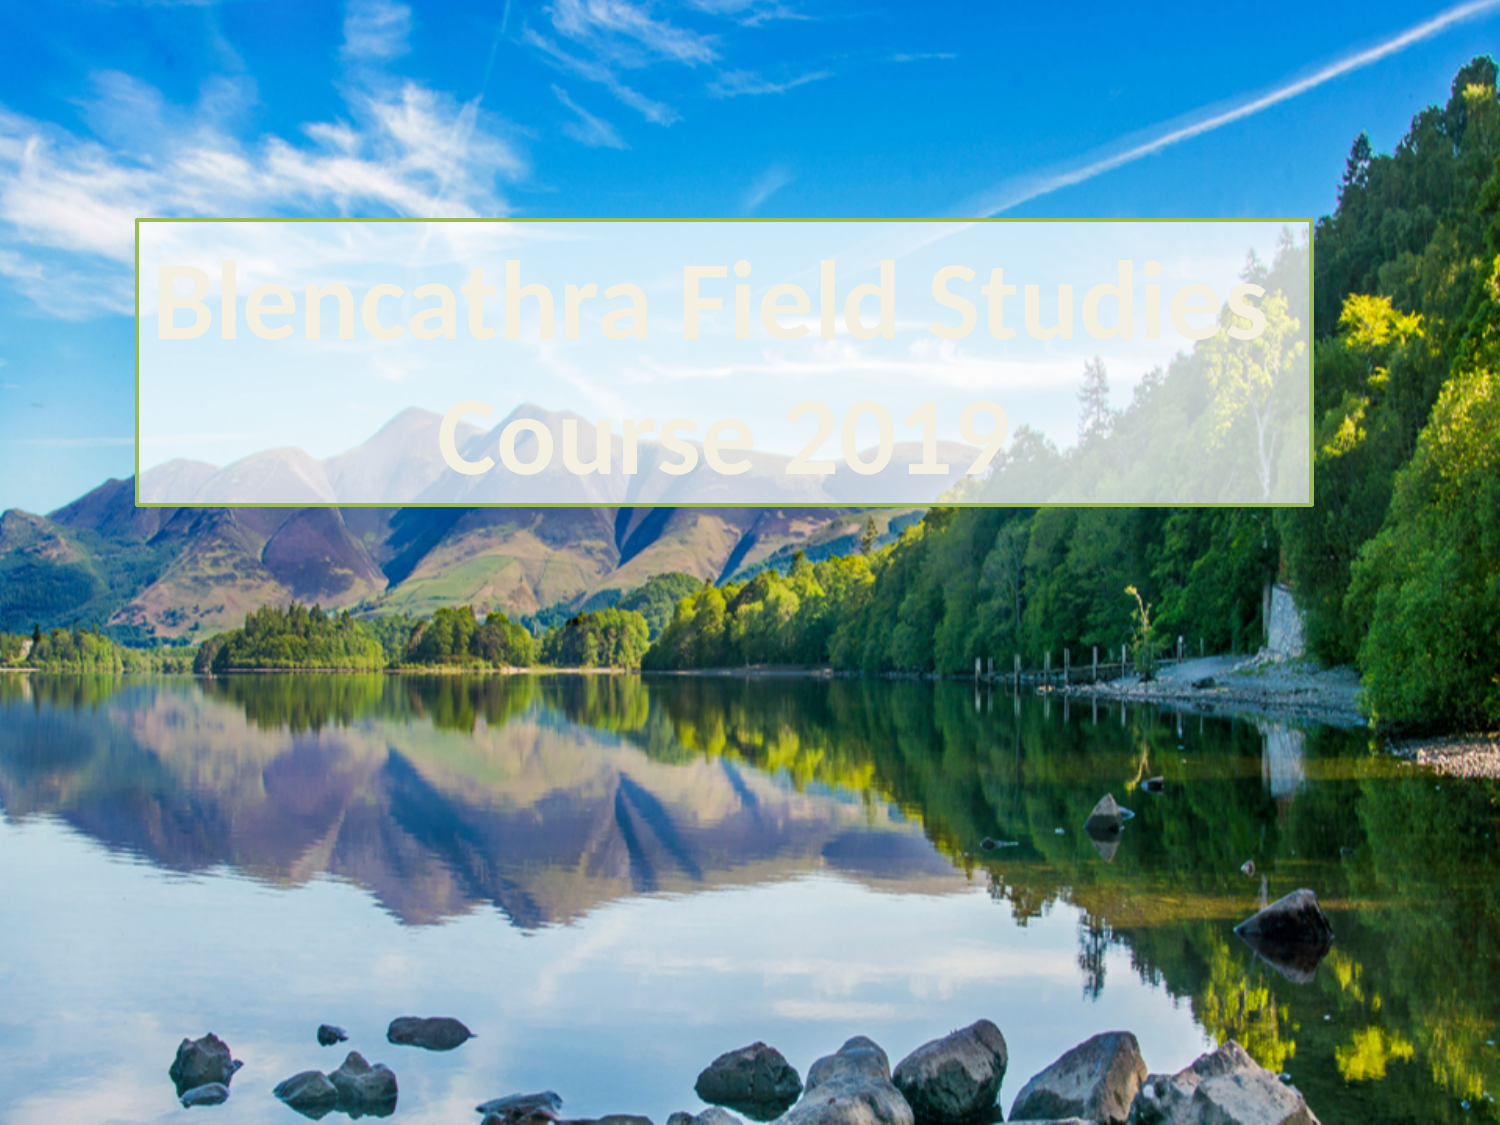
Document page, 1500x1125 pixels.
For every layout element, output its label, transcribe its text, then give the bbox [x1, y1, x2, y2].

picture [0, 0, 1500, 1125]
text_box Blencathra Field Studies Course 2019 [135, 218, 1314, 507]
